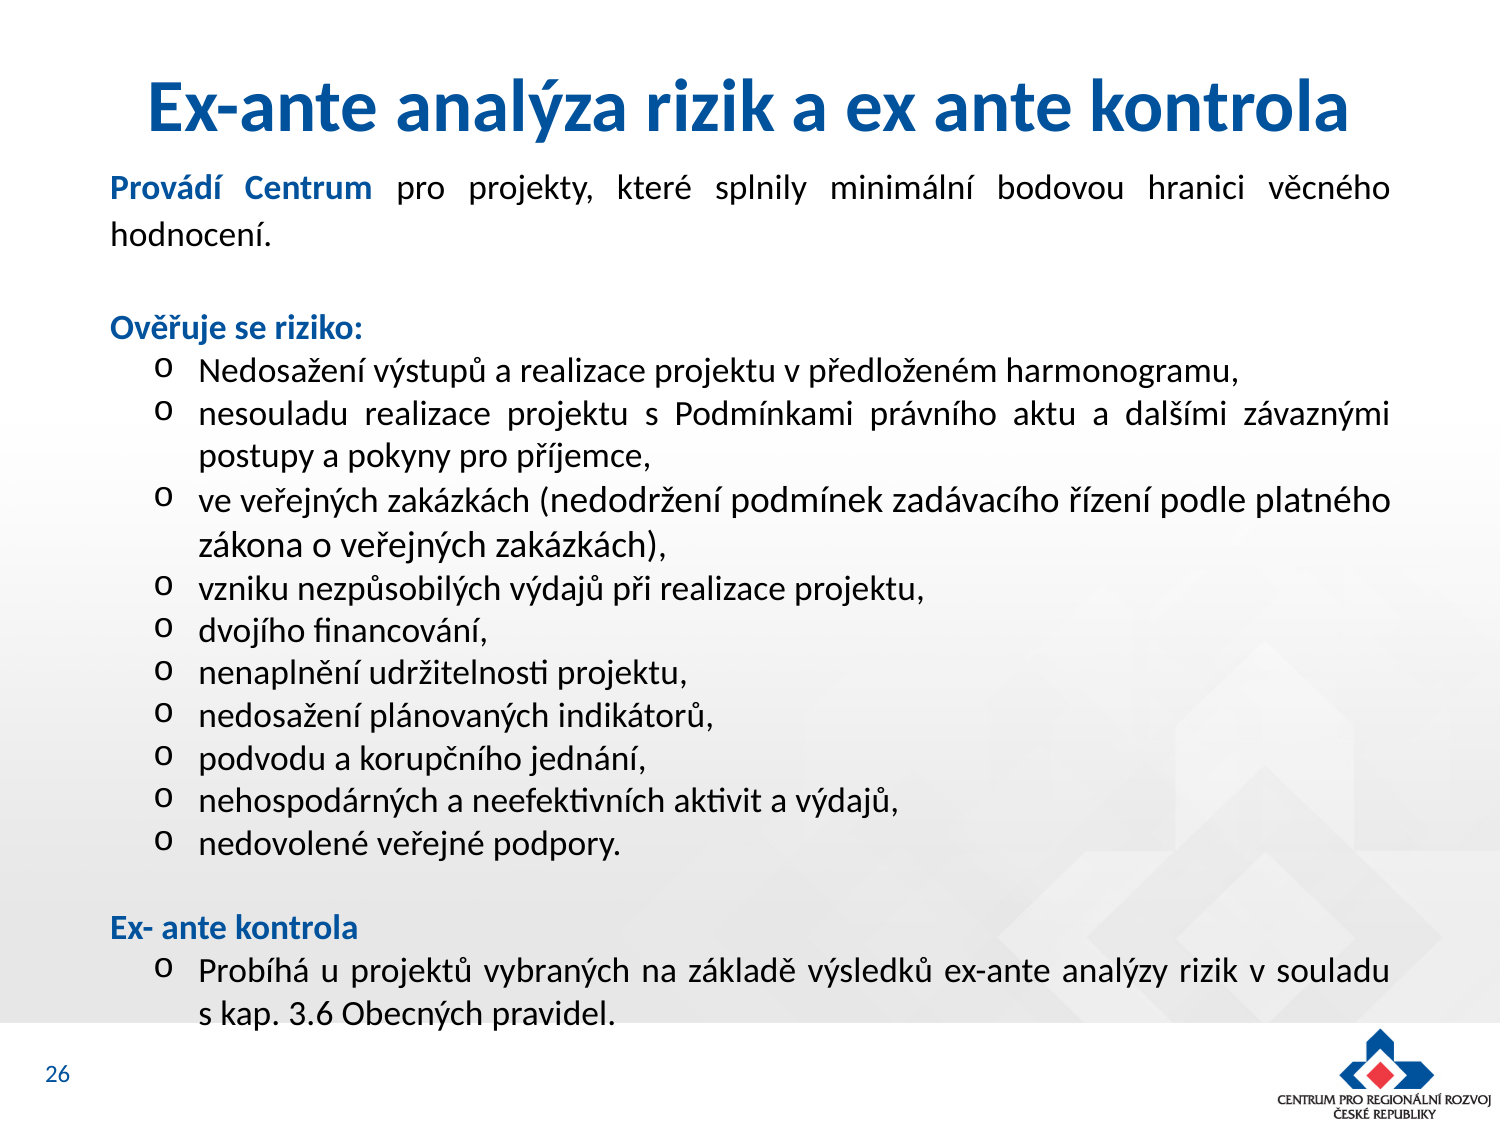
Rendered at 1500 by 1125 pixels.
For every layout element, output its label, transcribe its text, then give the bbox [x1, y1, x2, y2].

title Ex-ante analýza rizik a ex ante kontrola [75, 20, 1425, 182]
picture [0, 0, 1500, 1125]
list Provádí Centrum pro projekty, které splnily minimální bodovou hranici věcného hodnocení. Ověřuje se riziko: Nedosažení výstupů a realizace projektu v předloženém harmonogramu, nesouladu realizace projektu s Podmínkami právního aktu a dalšími závaznými postupy a pokyny pro příjemce, ve veřejných zakázkách (nedodržení podmínek zadávacího řízení podle platného zákona o veřejných zakázkách), vzniku nezpůsobilých výdajů při realizace projektu, dvojího financování, nenaplnění udržitelnosti projektu, nedosažení plánovaných indikátorů, podvodu a korupčního jednání, nehospodárných a neefektivních aktivit a výdajů, nedovolené veřejné podpory. Ex- ante kontrola Probíhá u projektů vybraných na základě výsledků ex-ante analýzy rizik v souladu s kap. 3.6 Obecných pravidel. [95, 182, 1408, 1024]
slide_number 26 [30, 1042, 113, 1103]
